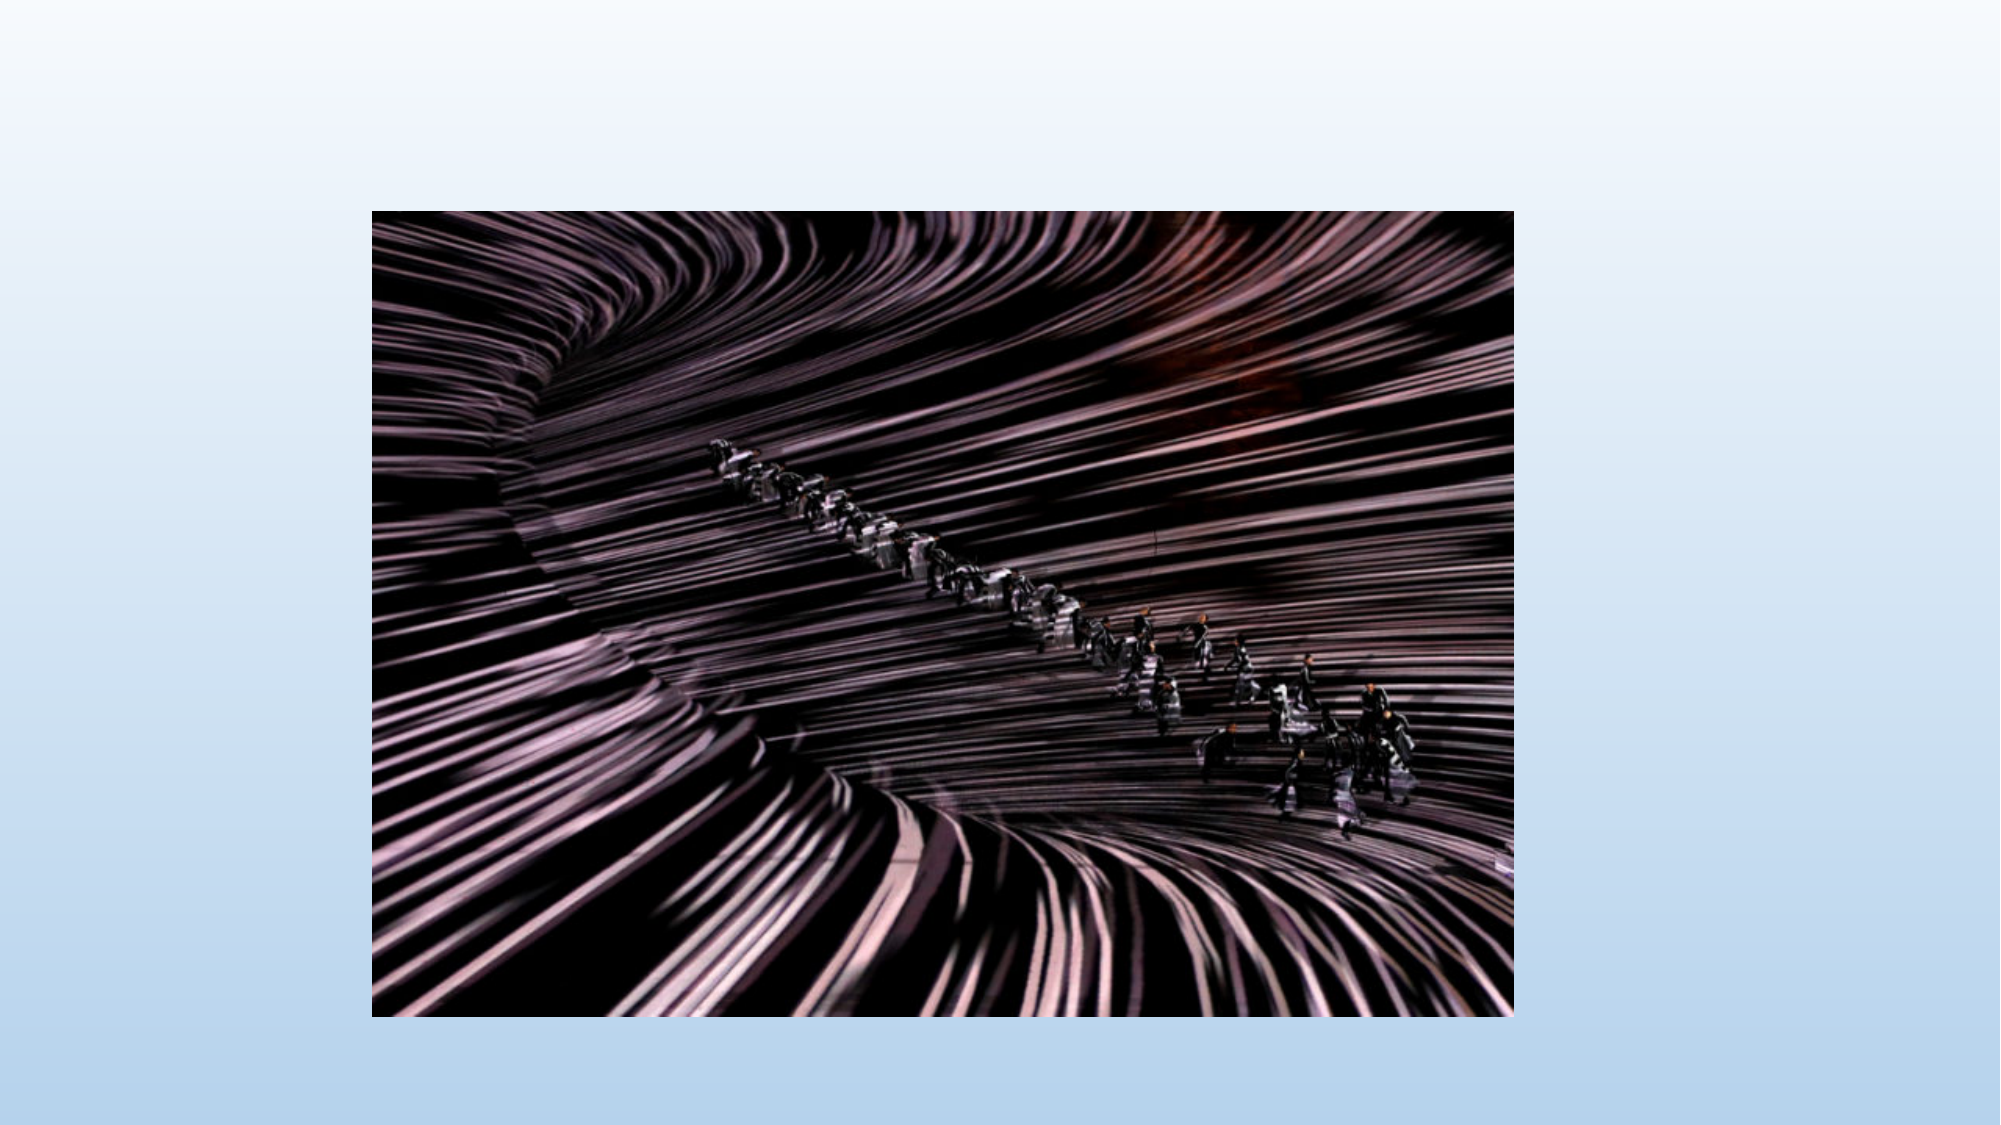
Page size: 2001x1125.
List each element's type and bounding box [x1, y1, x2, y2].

picture [372, 211, 1514, 1017]
